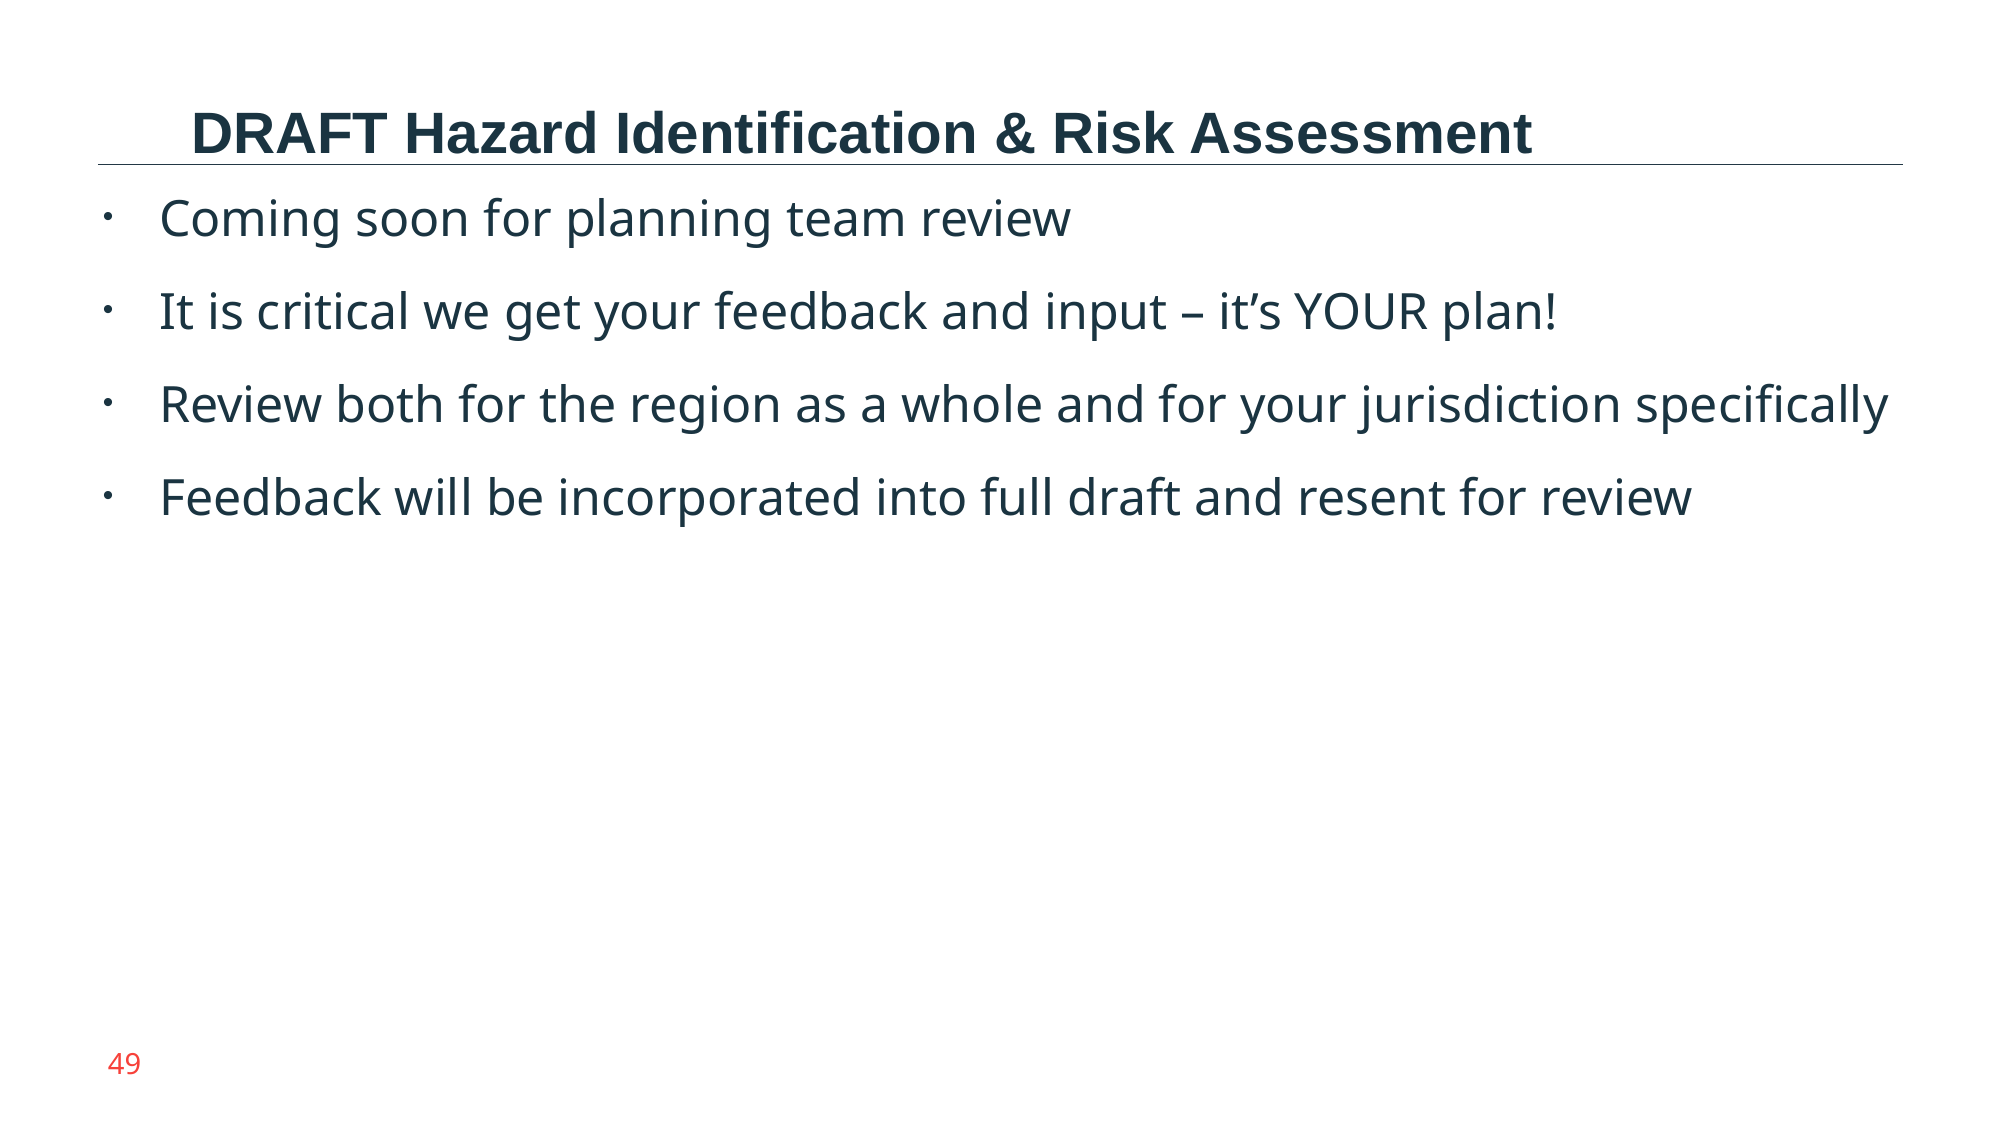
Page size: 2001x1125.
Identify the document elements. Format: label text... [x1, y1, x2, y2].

list Coming soon for planning team review It is critical we get your feedback and input – it’s YOUR plan! Review both for the region as a whole and for your jurisdiction specifically Feedback will be incorporated into full draft and resent for review [102, 166, 1893, 1037]
list DRAFT Hazard Identification & Risk Assessment [191, 68, 1735, 165]
